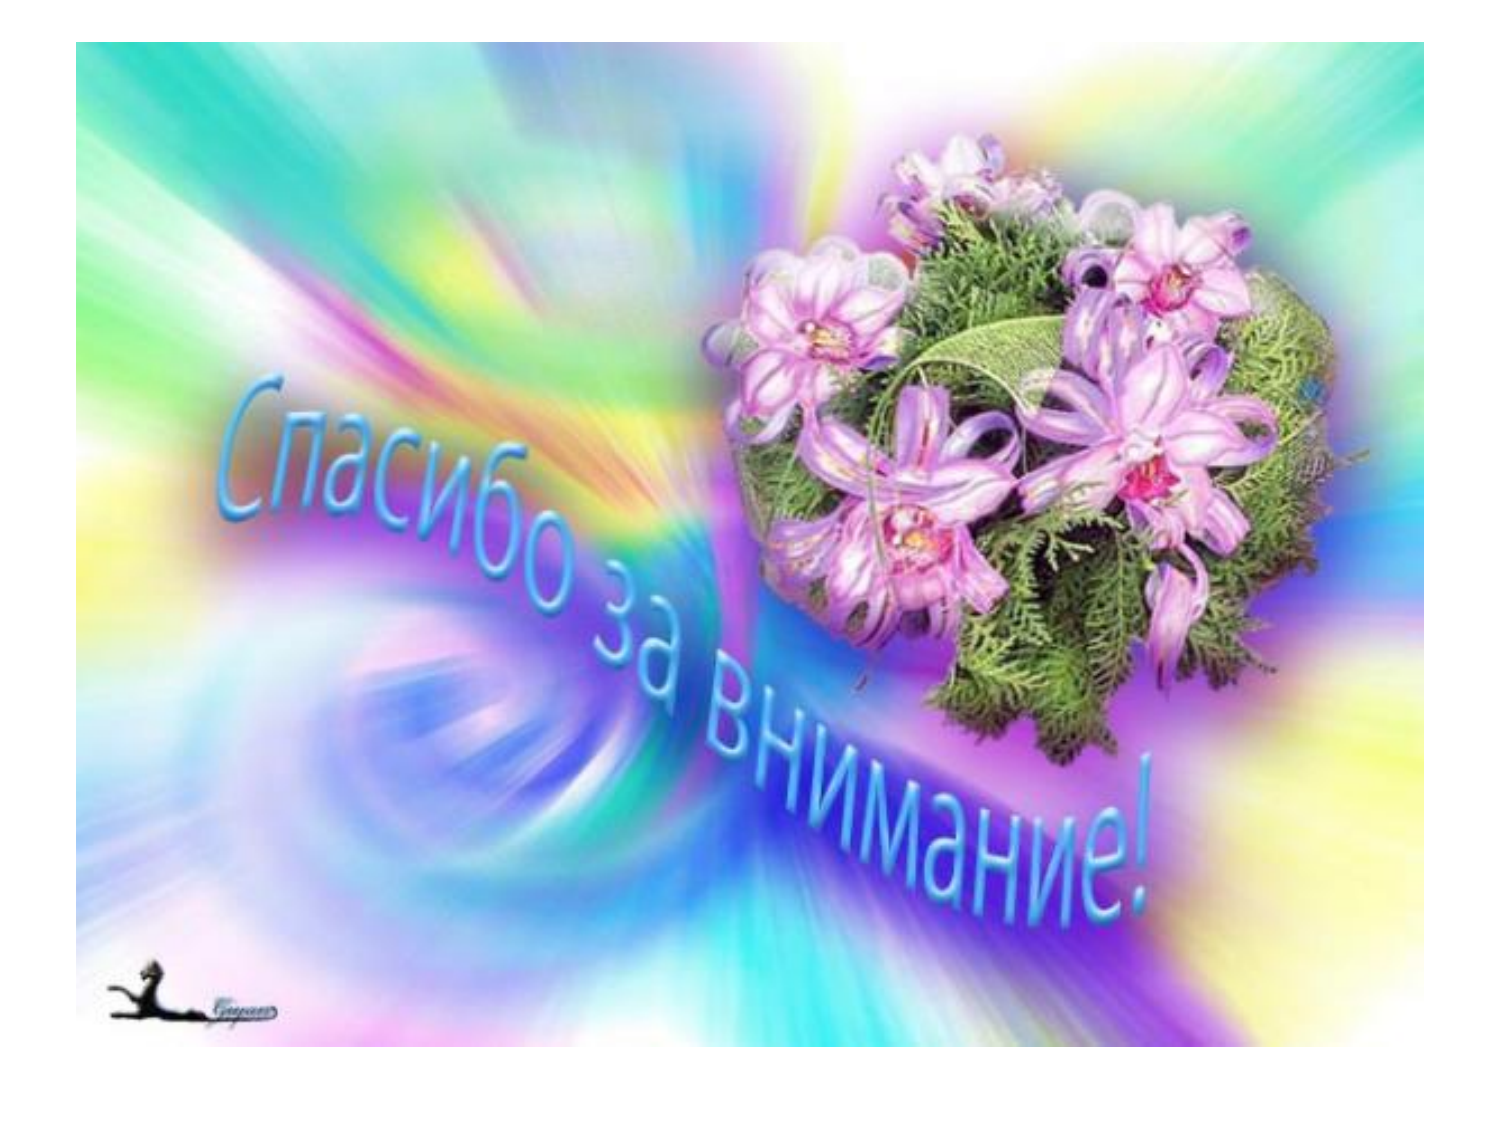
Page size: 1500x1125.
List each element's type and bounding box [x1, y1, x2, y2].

picture [76, 42, 1424, 1047]
